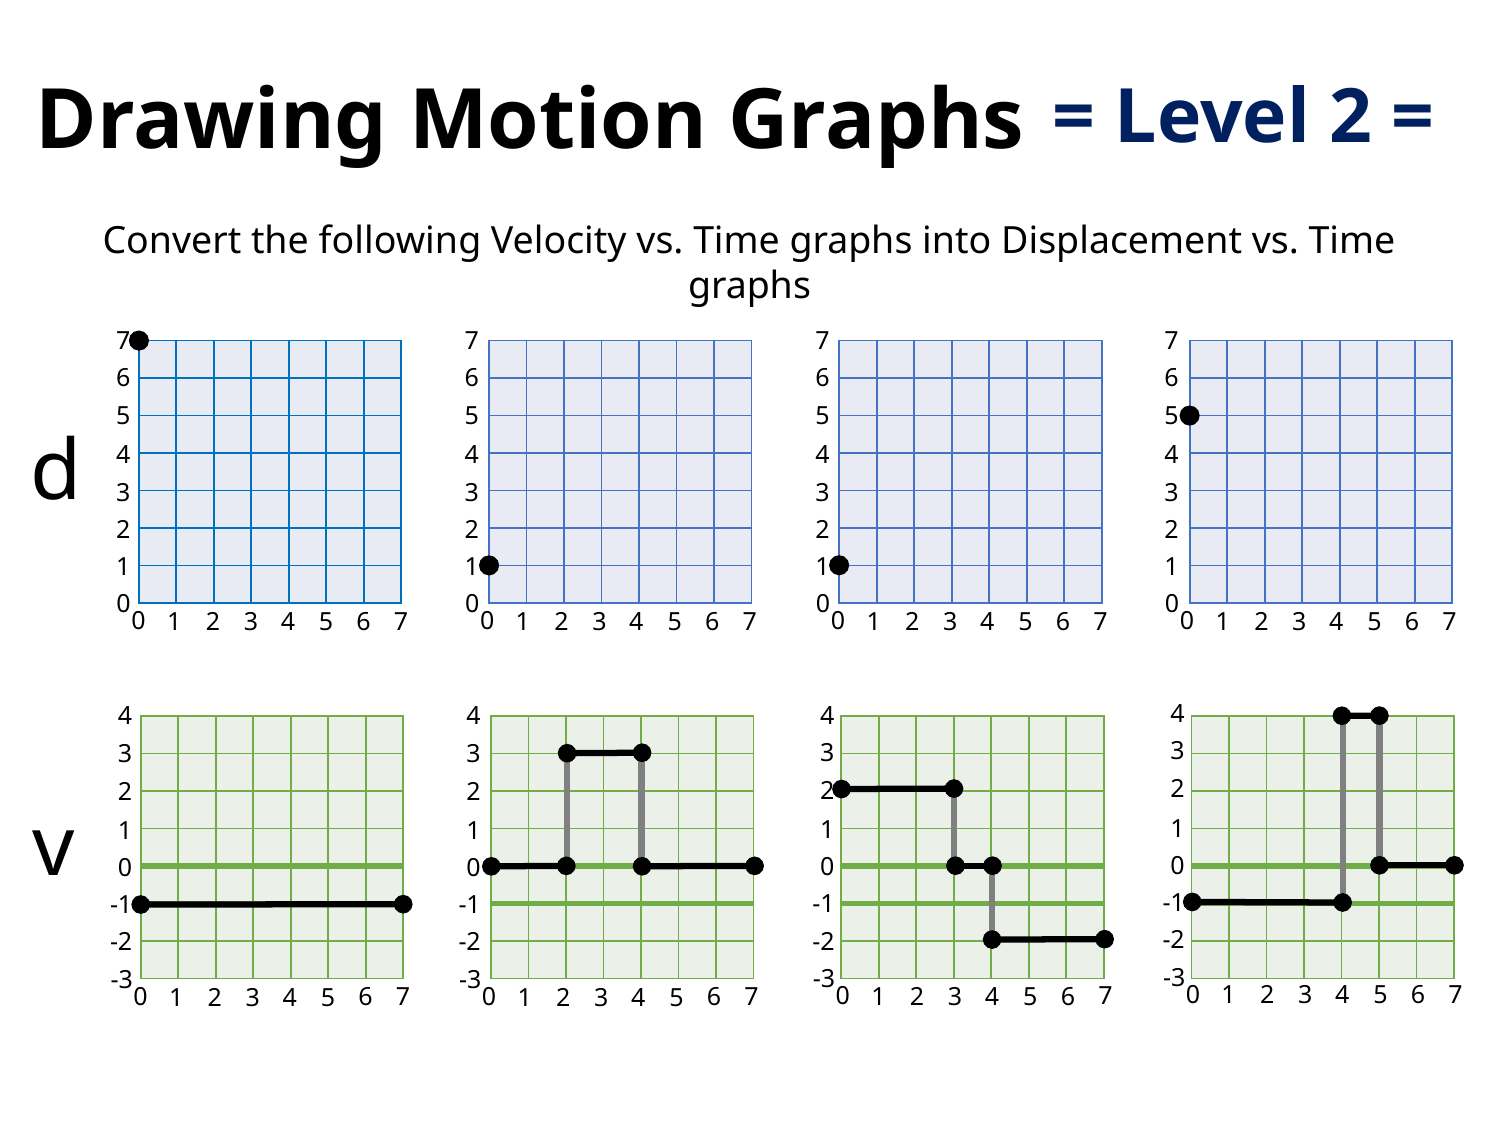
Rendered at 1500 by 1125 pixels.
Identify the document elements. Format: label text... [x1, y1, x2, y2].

text_box = Level 2 = [1038, 60, 1451, 165]
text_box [800, 316, 1123, 644]
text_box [101, 316, 423, 644]
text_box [444, 692, 774, 1019]
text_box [797, 691, 1127, 1019]
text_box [449, 316, 772, 644]
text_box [1148, 690, 1477, 1017]
text_box Convert the following Velocity vs. Time graphs into Displacement vs. Time graphs [39, 208, 1460, 314]
text_box d [15, 409, 97, 524]
text_box Drawing Motion Graphs [20, 57, 1040, 173]
text_box v [17, 784, 90, 900]
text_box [1149, 316, 1472, 644]
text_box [95, 692, 425, 1019]
